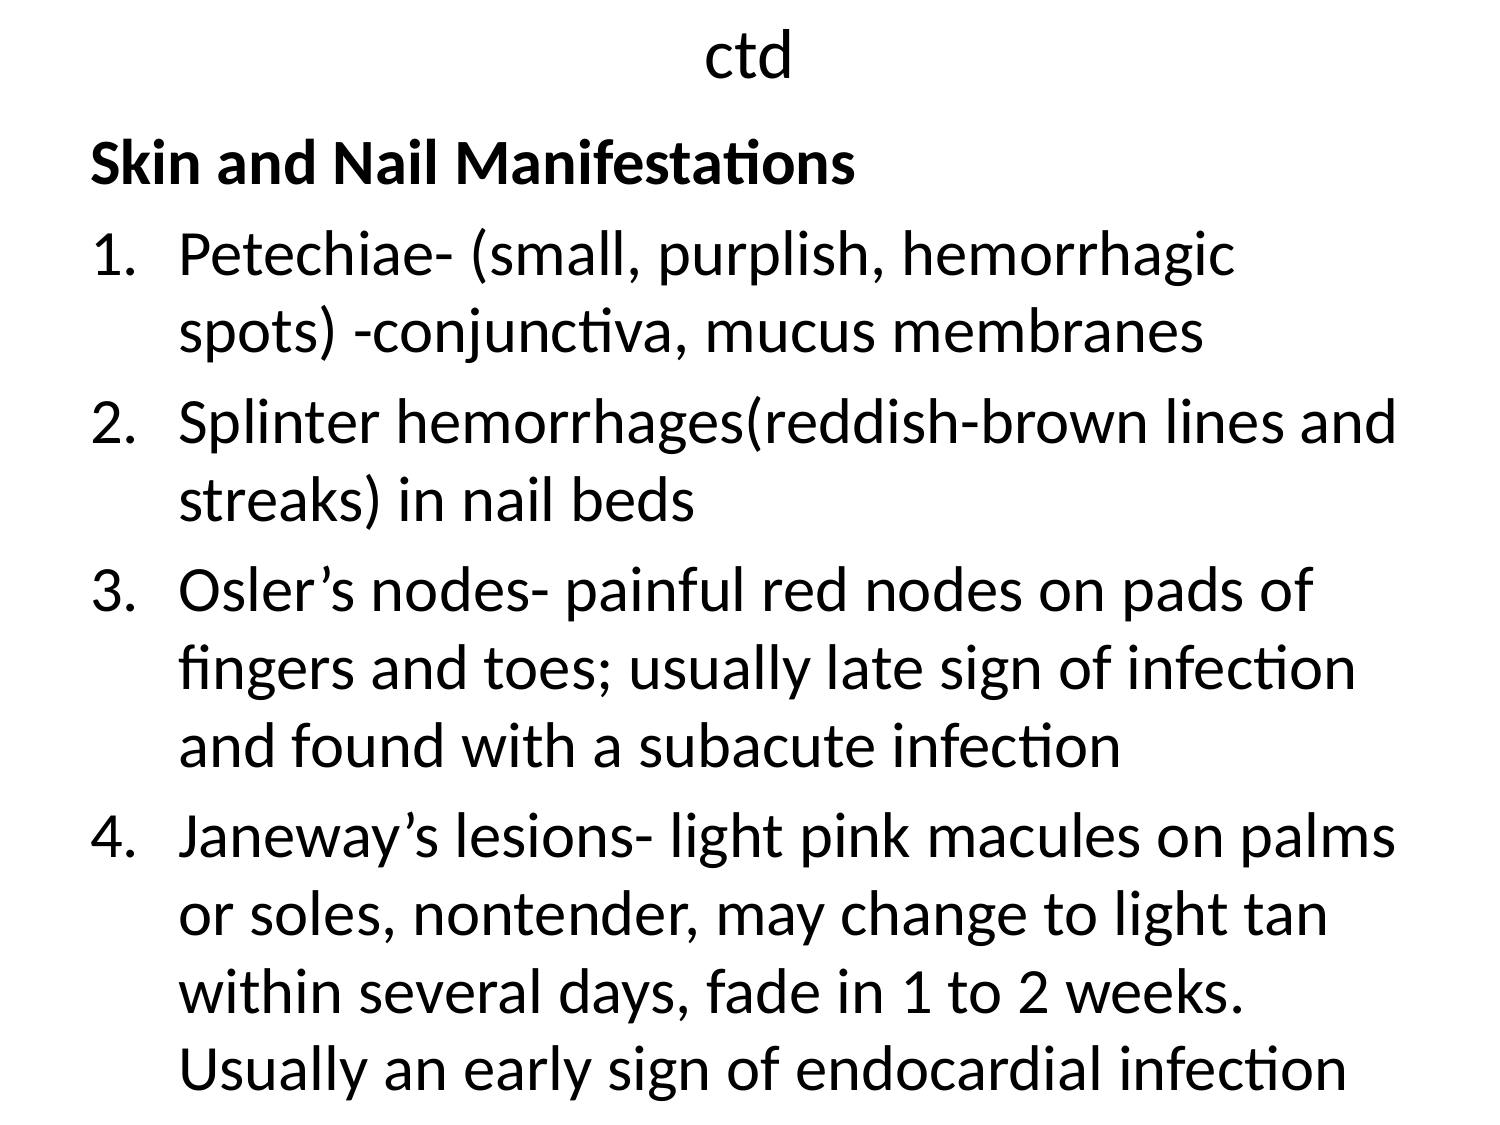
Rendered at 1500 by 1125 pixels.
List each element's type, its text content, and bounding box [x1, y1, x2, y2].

title ctd [75, 0, 1425, 100]
list Skin and Nail Manifestations Petechiae- (small, purplish, hemorrhagic spots) -conjunctiva, mucus membranes Splinter hemorrhages(reddish-brown lines and streaks) in nail beds Osler’s nodes- painful red nodes on pads of fingers and toes; usually late sign of infection and found with a subacute infection Janeway’s lesions- light pink macules on palms or soles, nontender, may change to light tan within several days, fade in 1 to 2 weeks. Usually an early sign of endocardial infection [75, 112, 1425, 1125]
